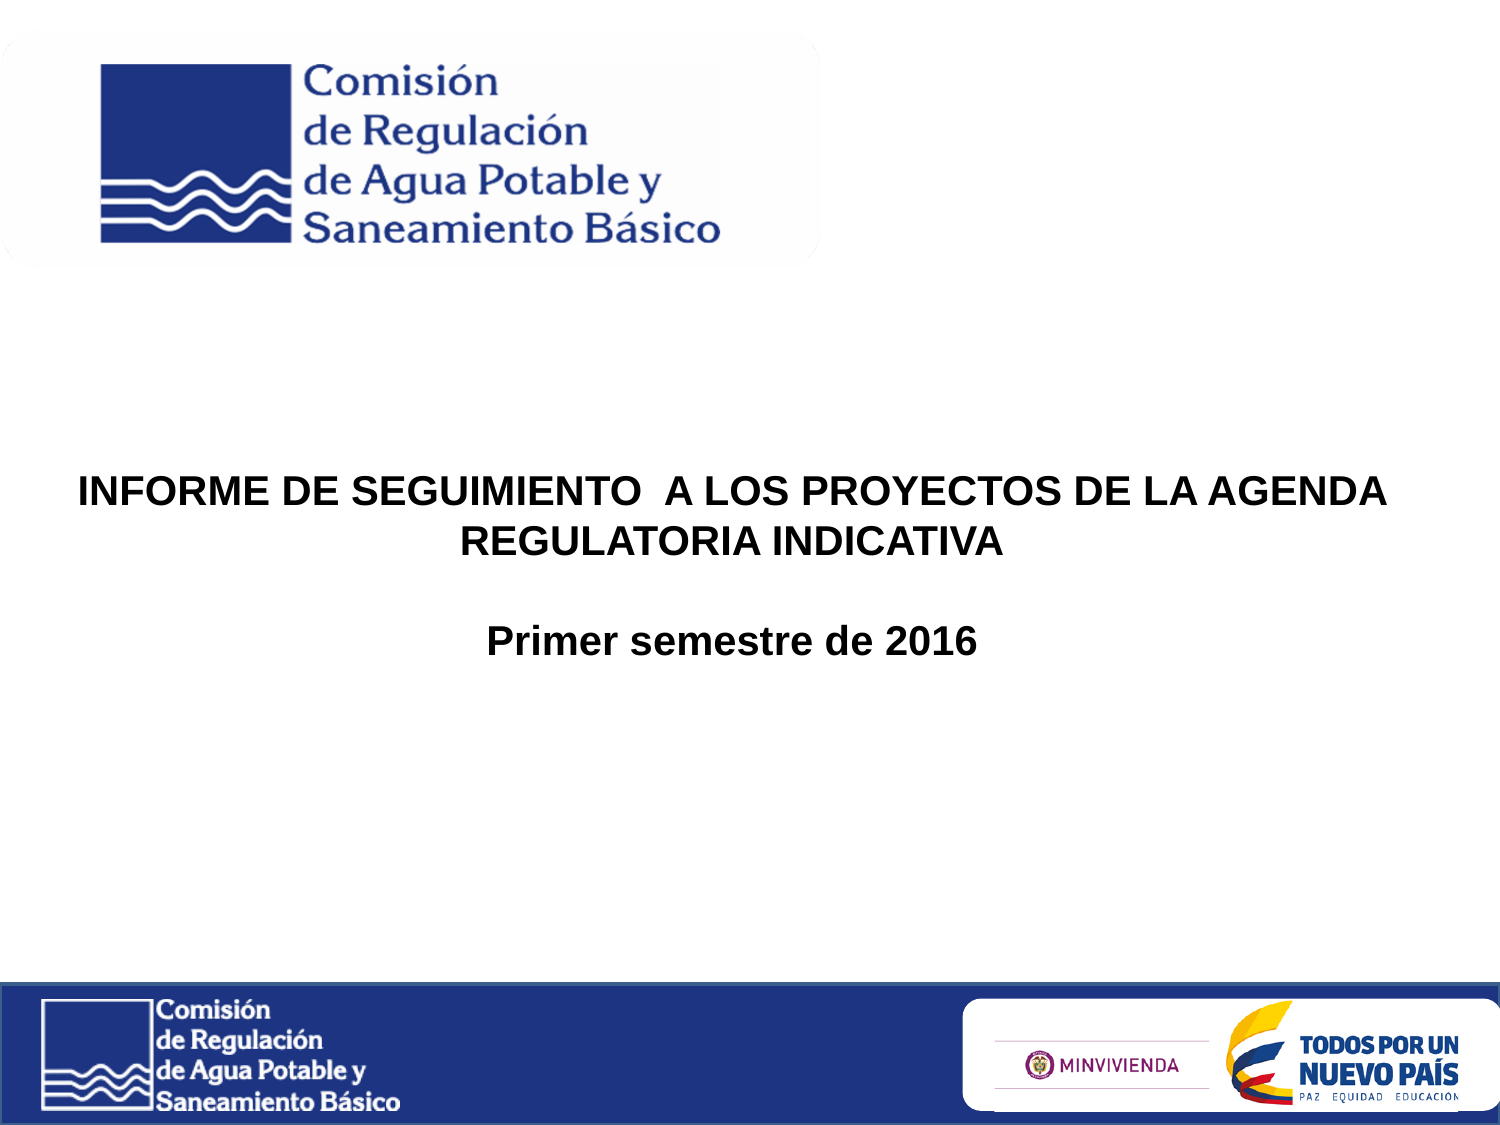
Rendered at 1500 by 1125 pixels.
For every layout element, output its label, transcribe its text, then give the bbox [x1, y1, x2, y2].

picture [41, 999, 400, 1111]
picture [0, 30, 822, 268]
text_box INFORME DE SEGUIMIENTO A LOS PROYECTOS DE LA AGENDA REGULATORIA INDICATIVA Primer semestre de 2016 [5, 456, 1459, 671]
picture [994, 999, 1459, 1112]
